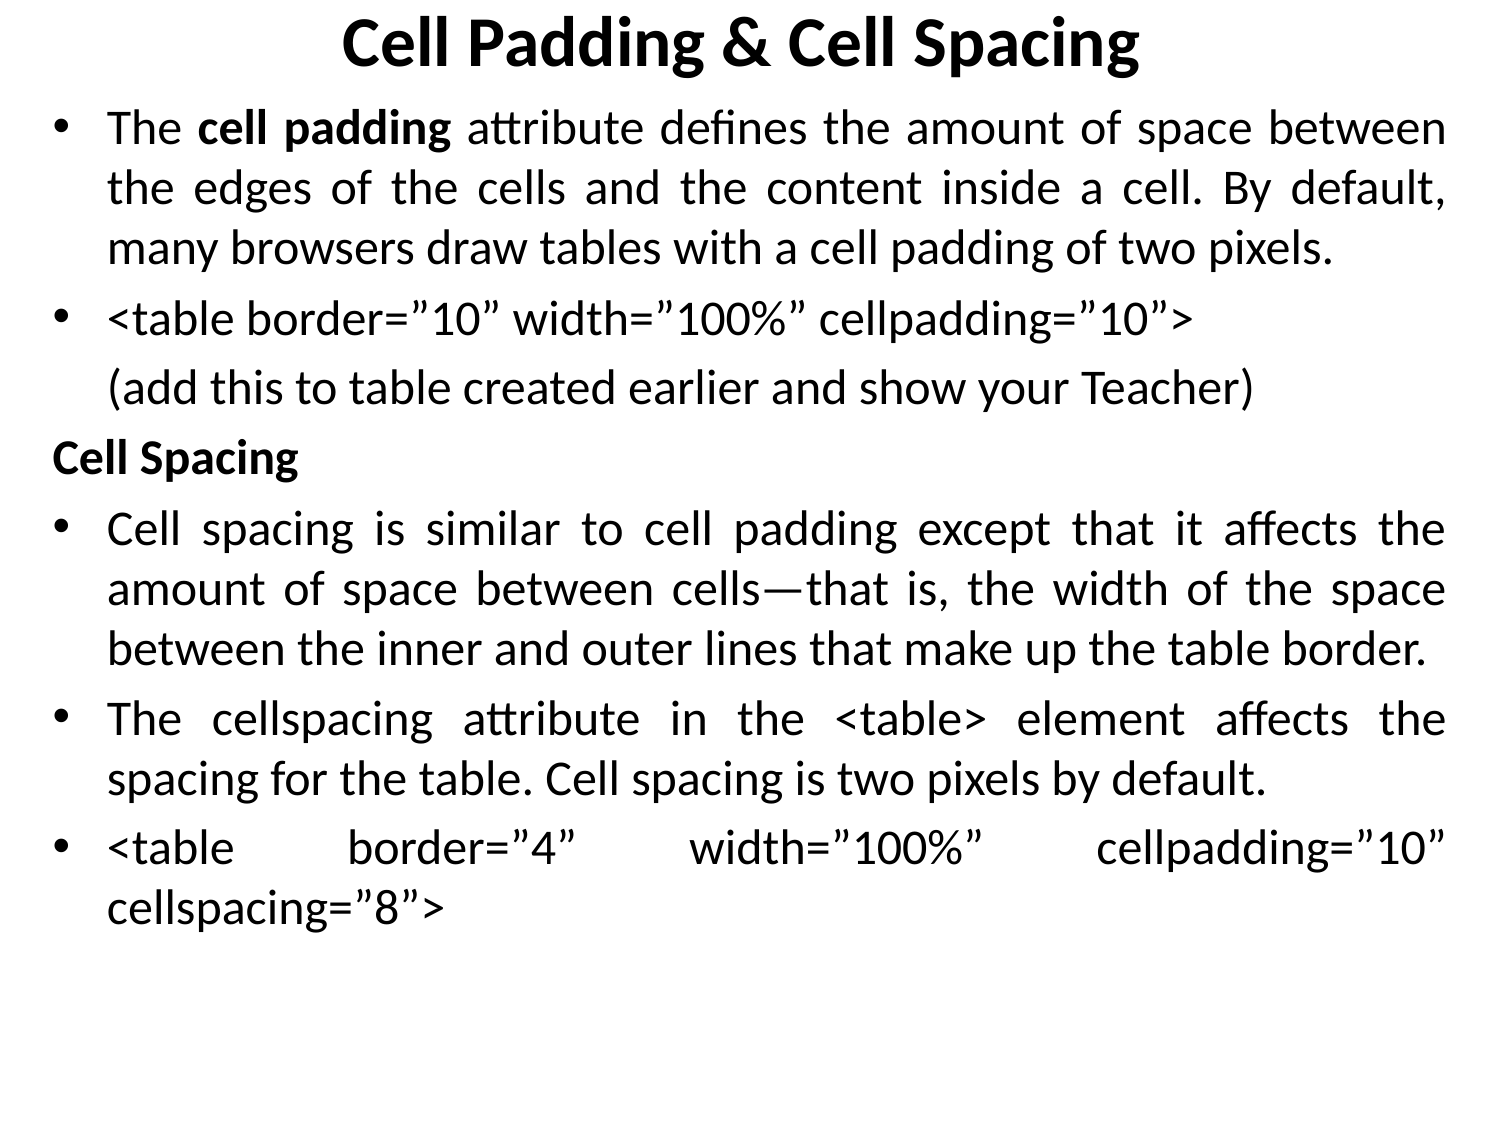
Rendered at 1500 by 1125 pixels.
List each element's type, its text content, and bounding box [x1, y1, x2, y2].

title Cell Padding & Cell Spacing [75, 0, 1425, 87]
list The cell padding attribute defines the amount of space between the edges of the cells and the content inside a cell. By default, many browsers draw tables with a cell padding of two pixels. <table border=”10” width=”100%” cellpadding=”10”> (add this to table created earlier and show your Teacher) Cell Spacing Cell spacing is similar to cell padding except that it affects the amount of space between cells—that is, the width of the space between the inner and outer lines that make up the table border. The cellspacing attribute in the <table> element affects the spacing for the table. Cell spacing is two pixels by default. <table border=”4” width=”100%” cellpadding=”10” cellspacing=”8”> [37, 87, 1463, 1005]
